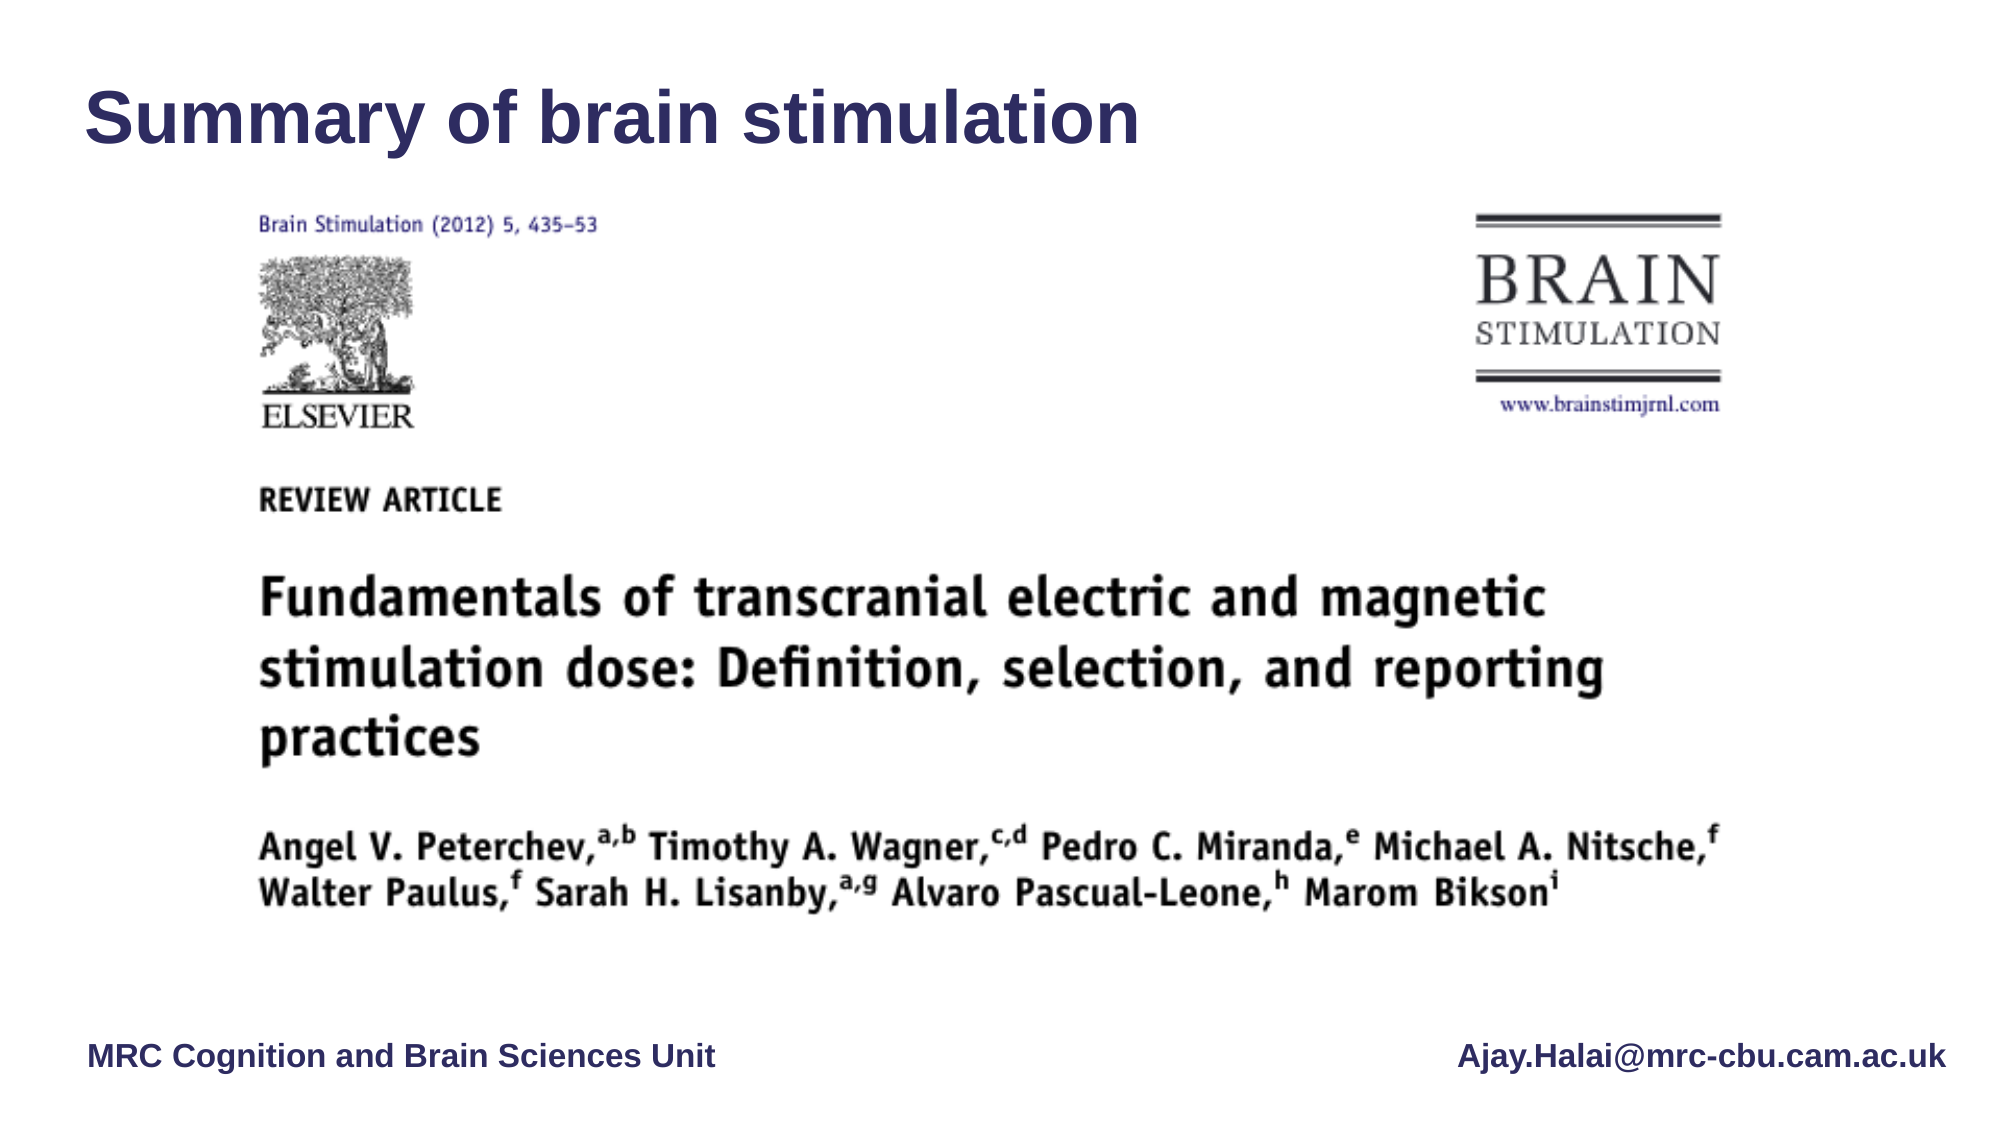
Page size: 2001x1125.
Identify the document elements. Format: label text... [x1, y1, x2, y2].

picture [242, 199, 1758, 926]
title Summary of brain stimulation [69, 59, 1795, 179]
